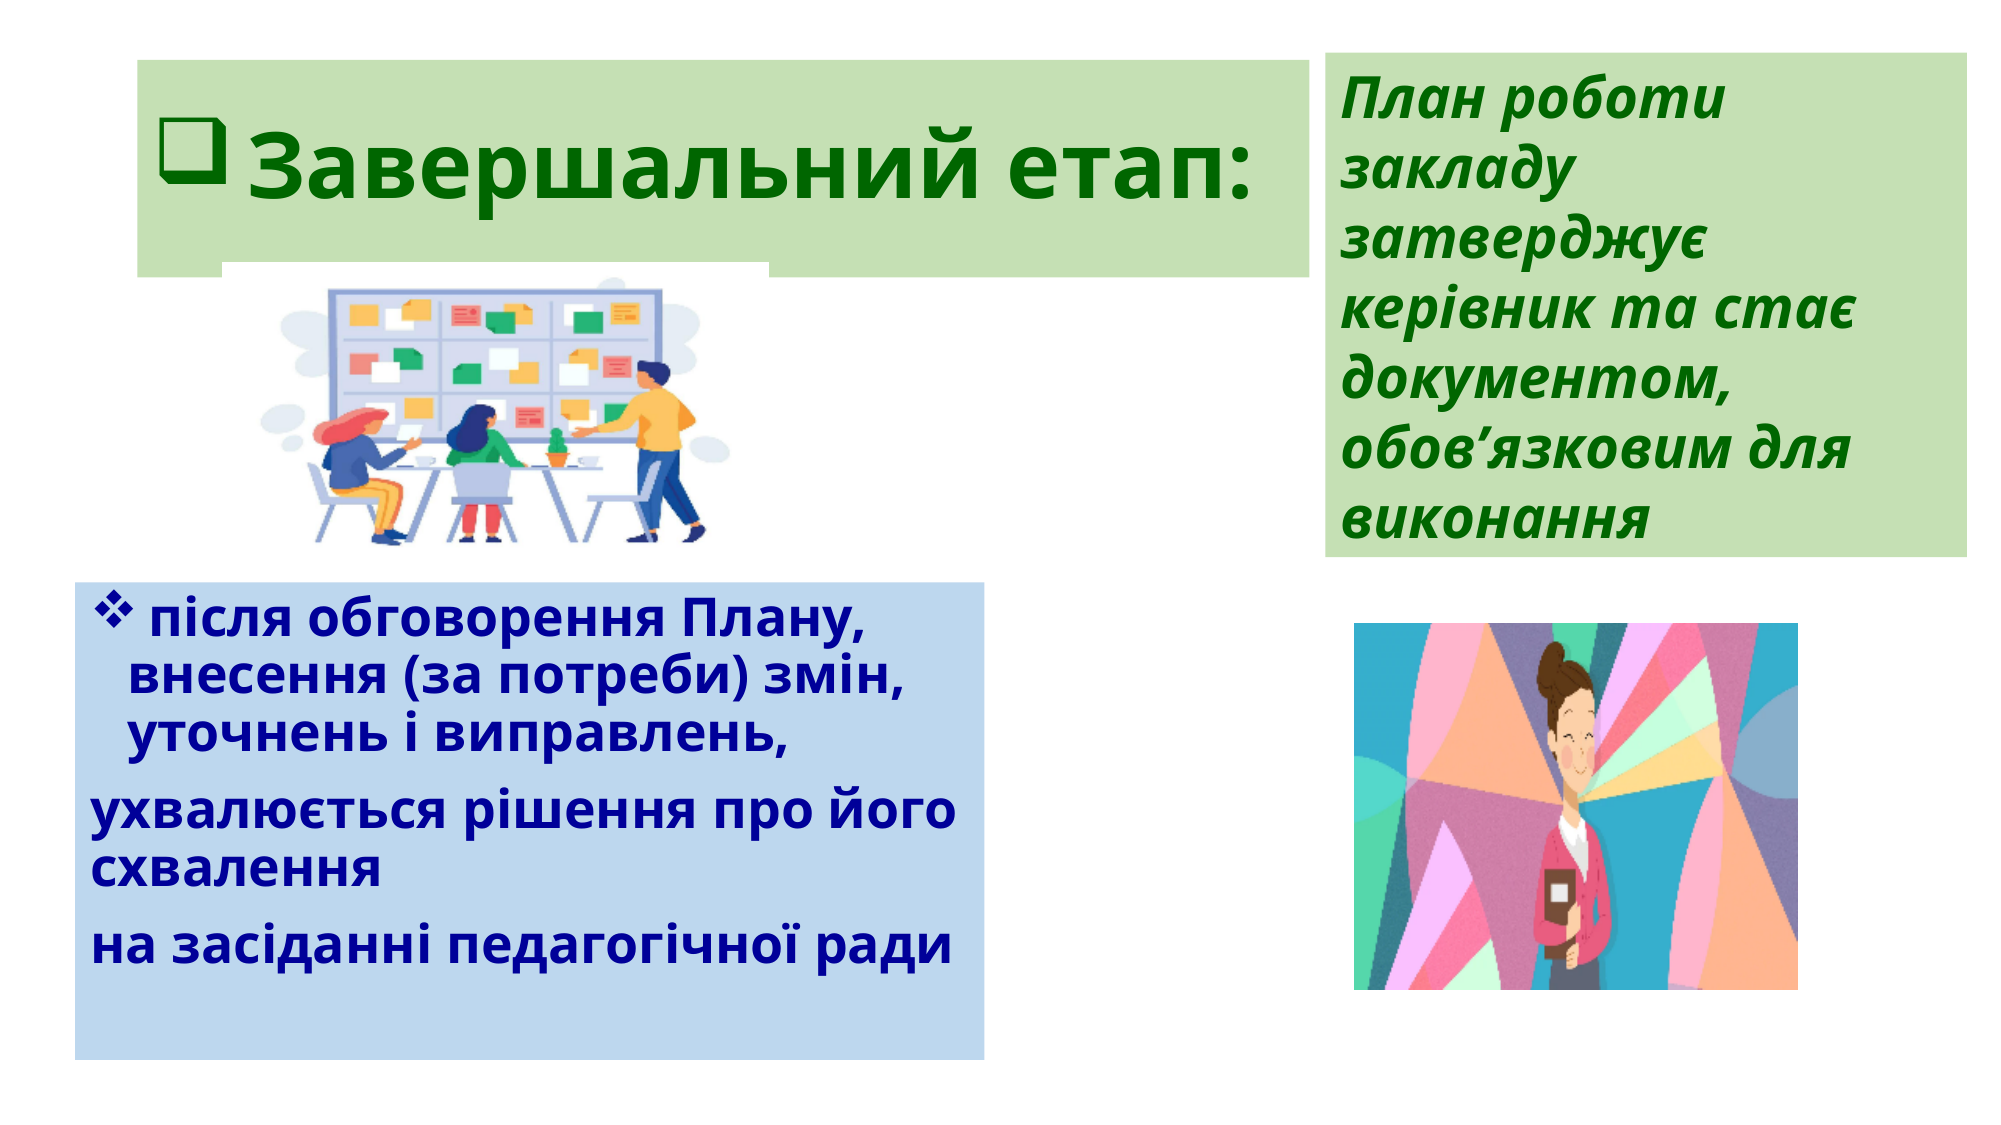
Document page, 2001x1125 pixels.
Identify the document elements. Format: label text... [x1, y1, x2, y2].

list після обговорення Плану, внесення (за потреби) змін, уточнень і виправлень, ухвалюється рішення про його схвалення на засіданні педагогічної ради [75, 582, 985, 1060]
title Завершальний етап: [137, 59, 1310, 278]
picture [222, 262, 769, 563]
picture [1354, 623, 1798, 991]
text_box План роботи закладу затверджує керівник та стає документом, обов’язковим для виконання [1325, 52, 1967, 558]
